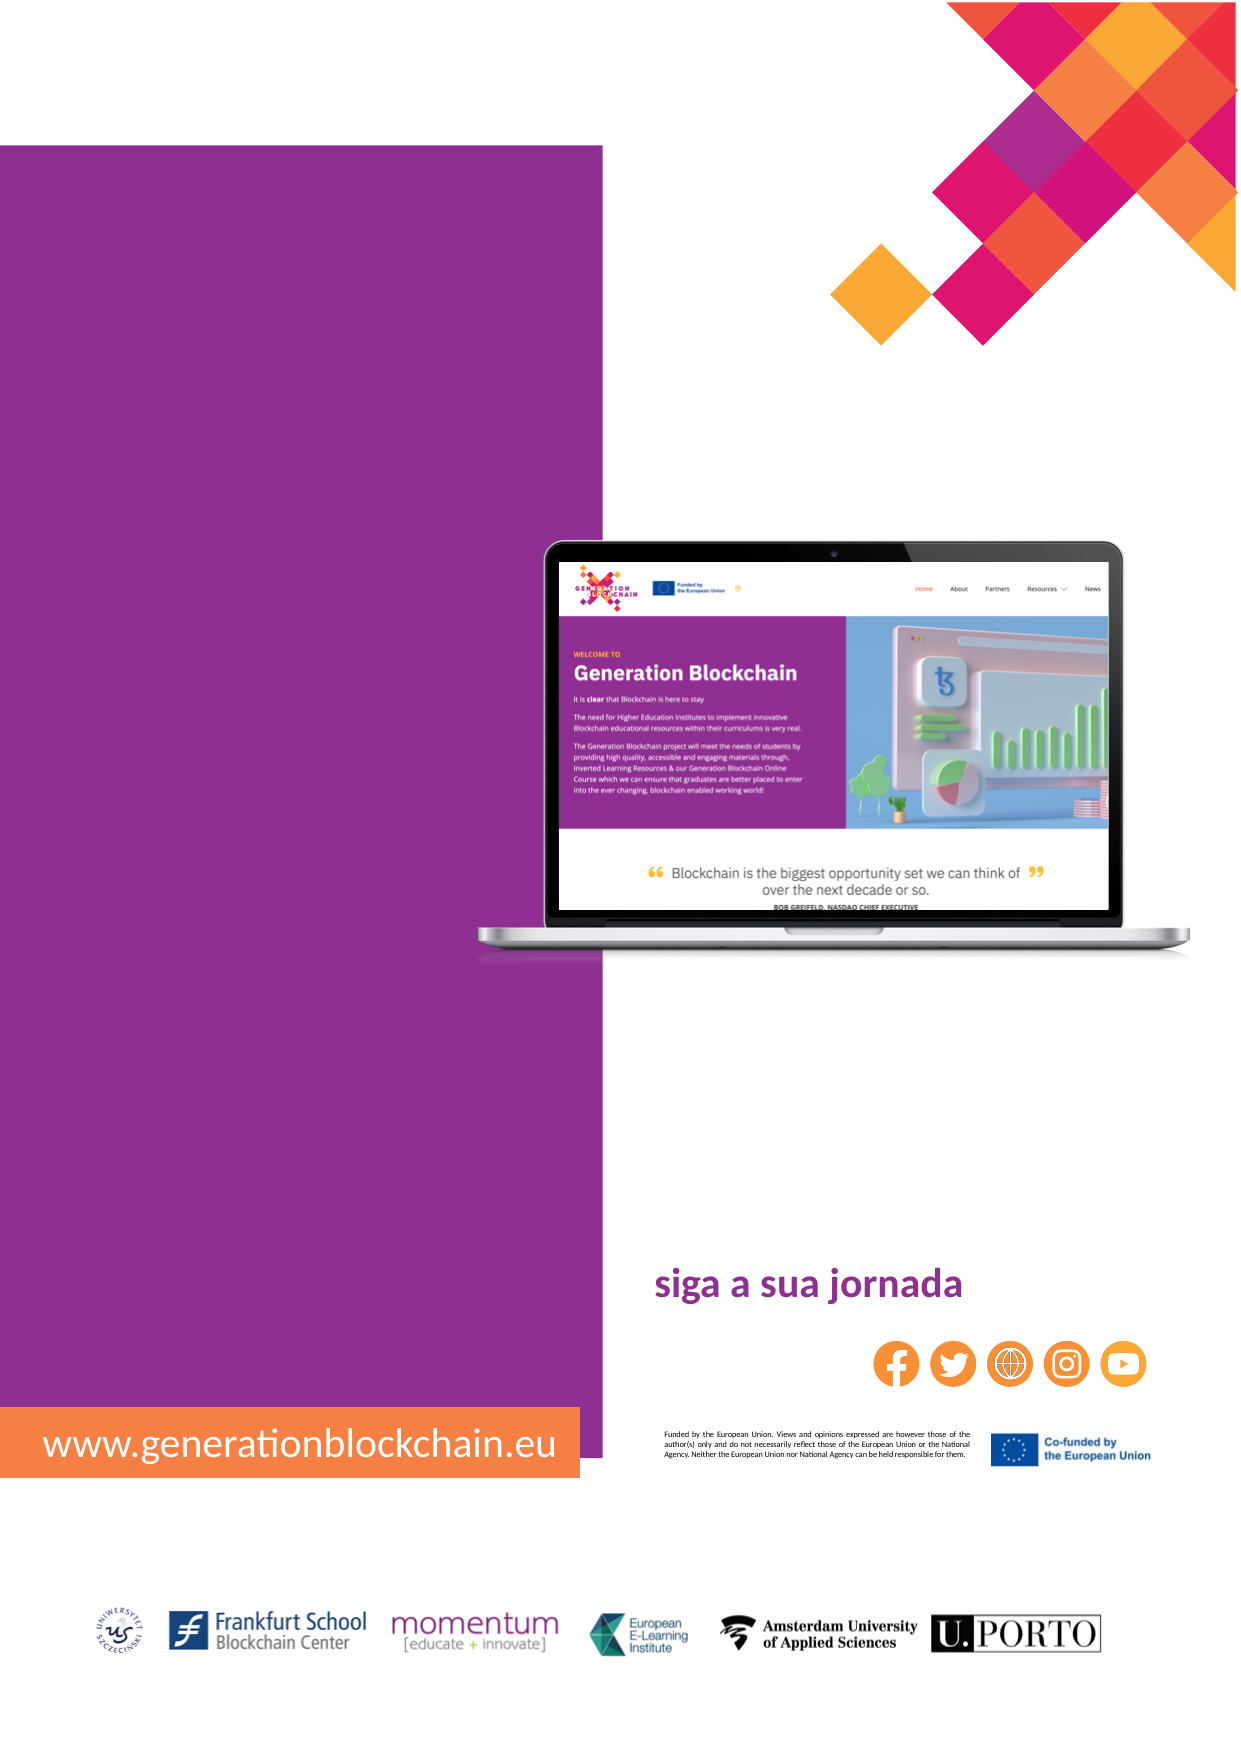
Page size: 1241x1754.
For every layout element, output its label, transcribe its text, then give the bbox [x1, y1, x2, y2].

picture [559, 562, 1108, 910]
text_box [443, 521, 1216, 992]
picture [67, 1585, 1113, 1677]
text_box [930, 1340, 977, 1387]
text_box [1043, 1340, 1090, 1387]
picture [991, 1431, 1152, 1469]
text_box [986, 1340, 1033, 1387]
text_box www.generationblockchain.eu [27, 1408, 582, 1509]
text_box siga a sua jornada [639, 1247, 1174, 1362]
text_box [873, 1340, 920, 1387]
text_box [1100, 1340, 1147, 1387]
